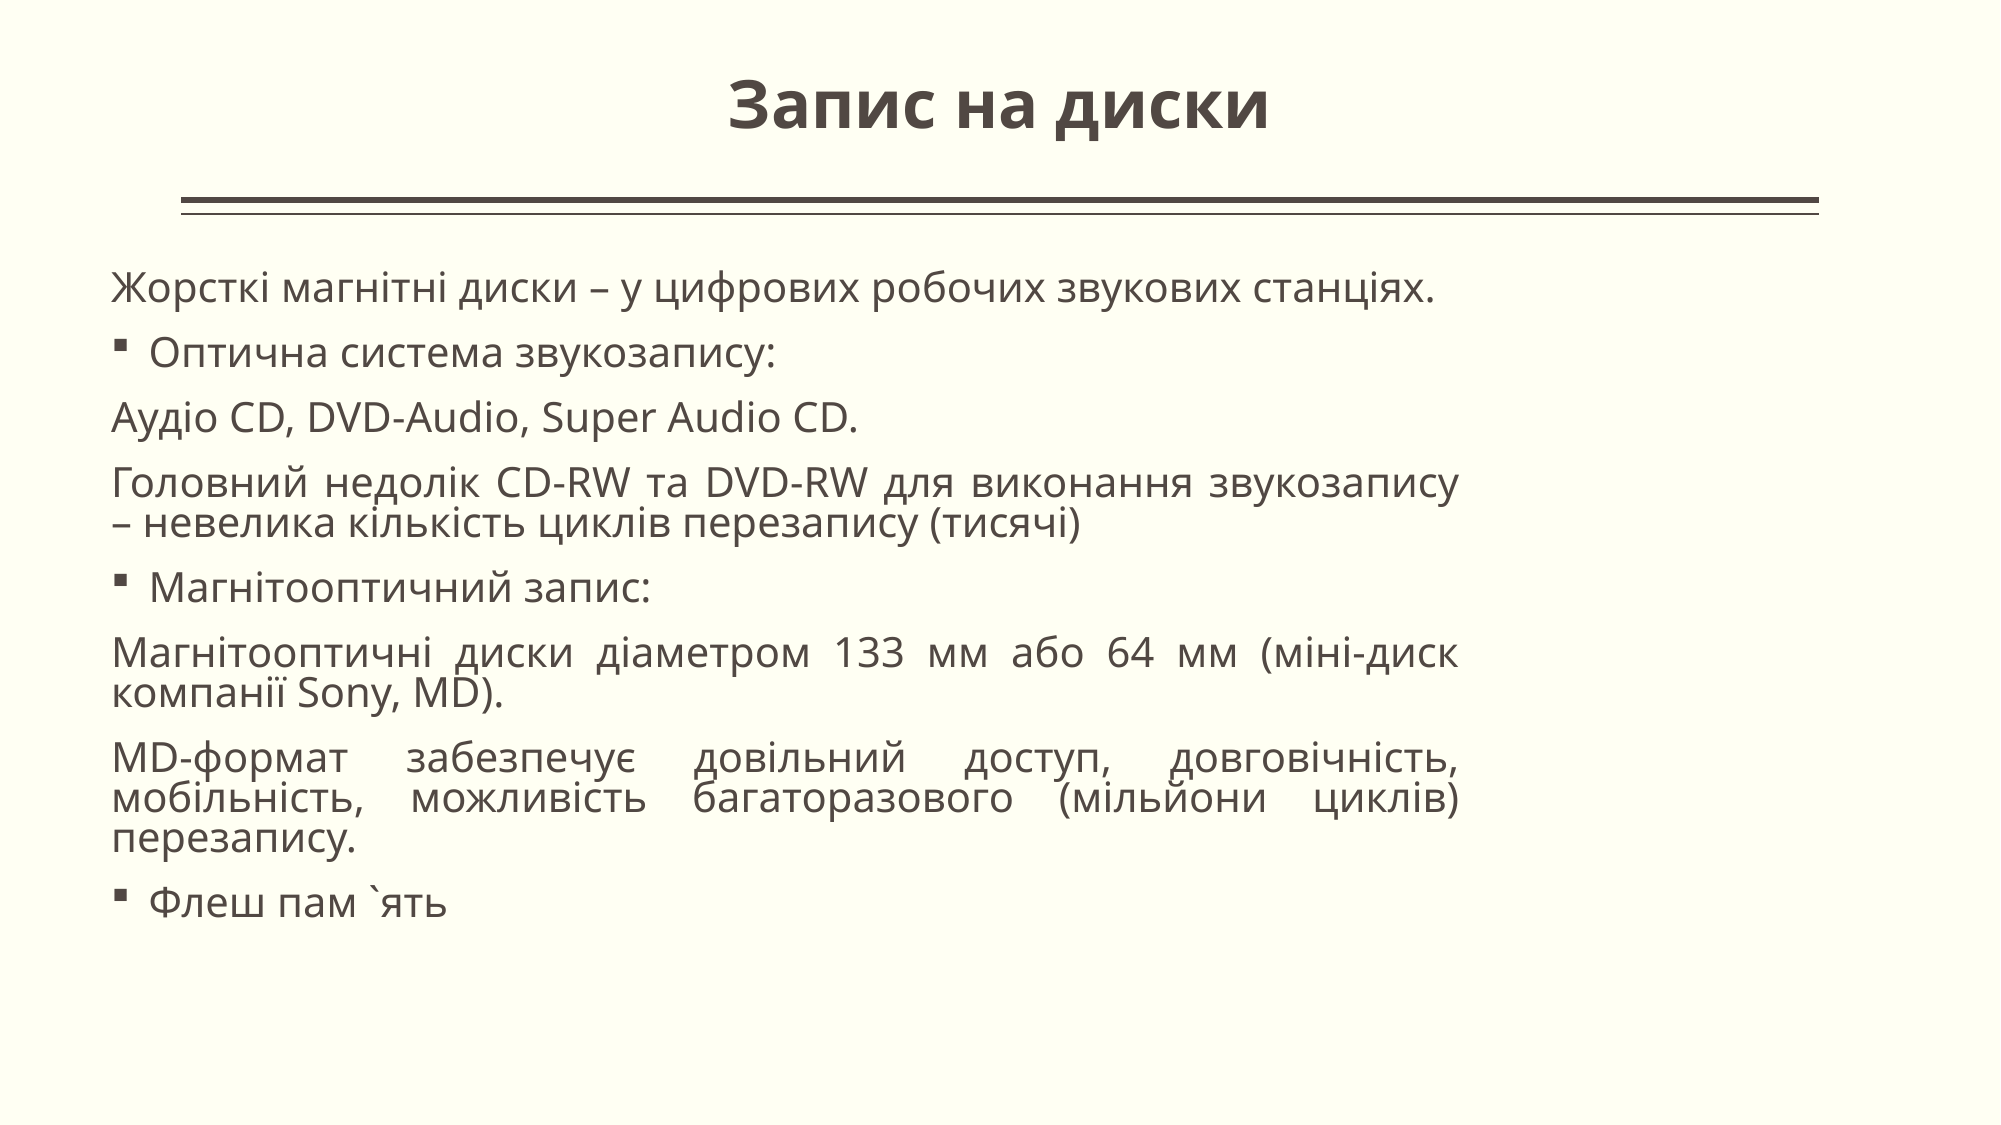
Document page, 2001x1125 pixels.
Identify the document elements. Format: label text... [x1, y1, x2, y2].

title Запис на диски [0, 59, 2000, 150]
list Жорсткі магнітні диски – у цифрових робочих звукових станціях. Оптична система звукозапису: Аудіо CD, DVD-Audio, Super Audio CD. Головний недолік CD-RW та DVD-RW для виконання звукозапису – невелика кількість циклів перезапису (тисячі) Магнітооптичний запис: Магнітооптичні диски діаметром 133 мм або 64 мм (міні-диск компанії Sony, MD). MD-формат забезпечує довільний доступ, довговічність, мобільність, можливість багаторазового (мільйони циклів) перезапису. Флеш пам `ять [35, 263, 1460, 1125]
